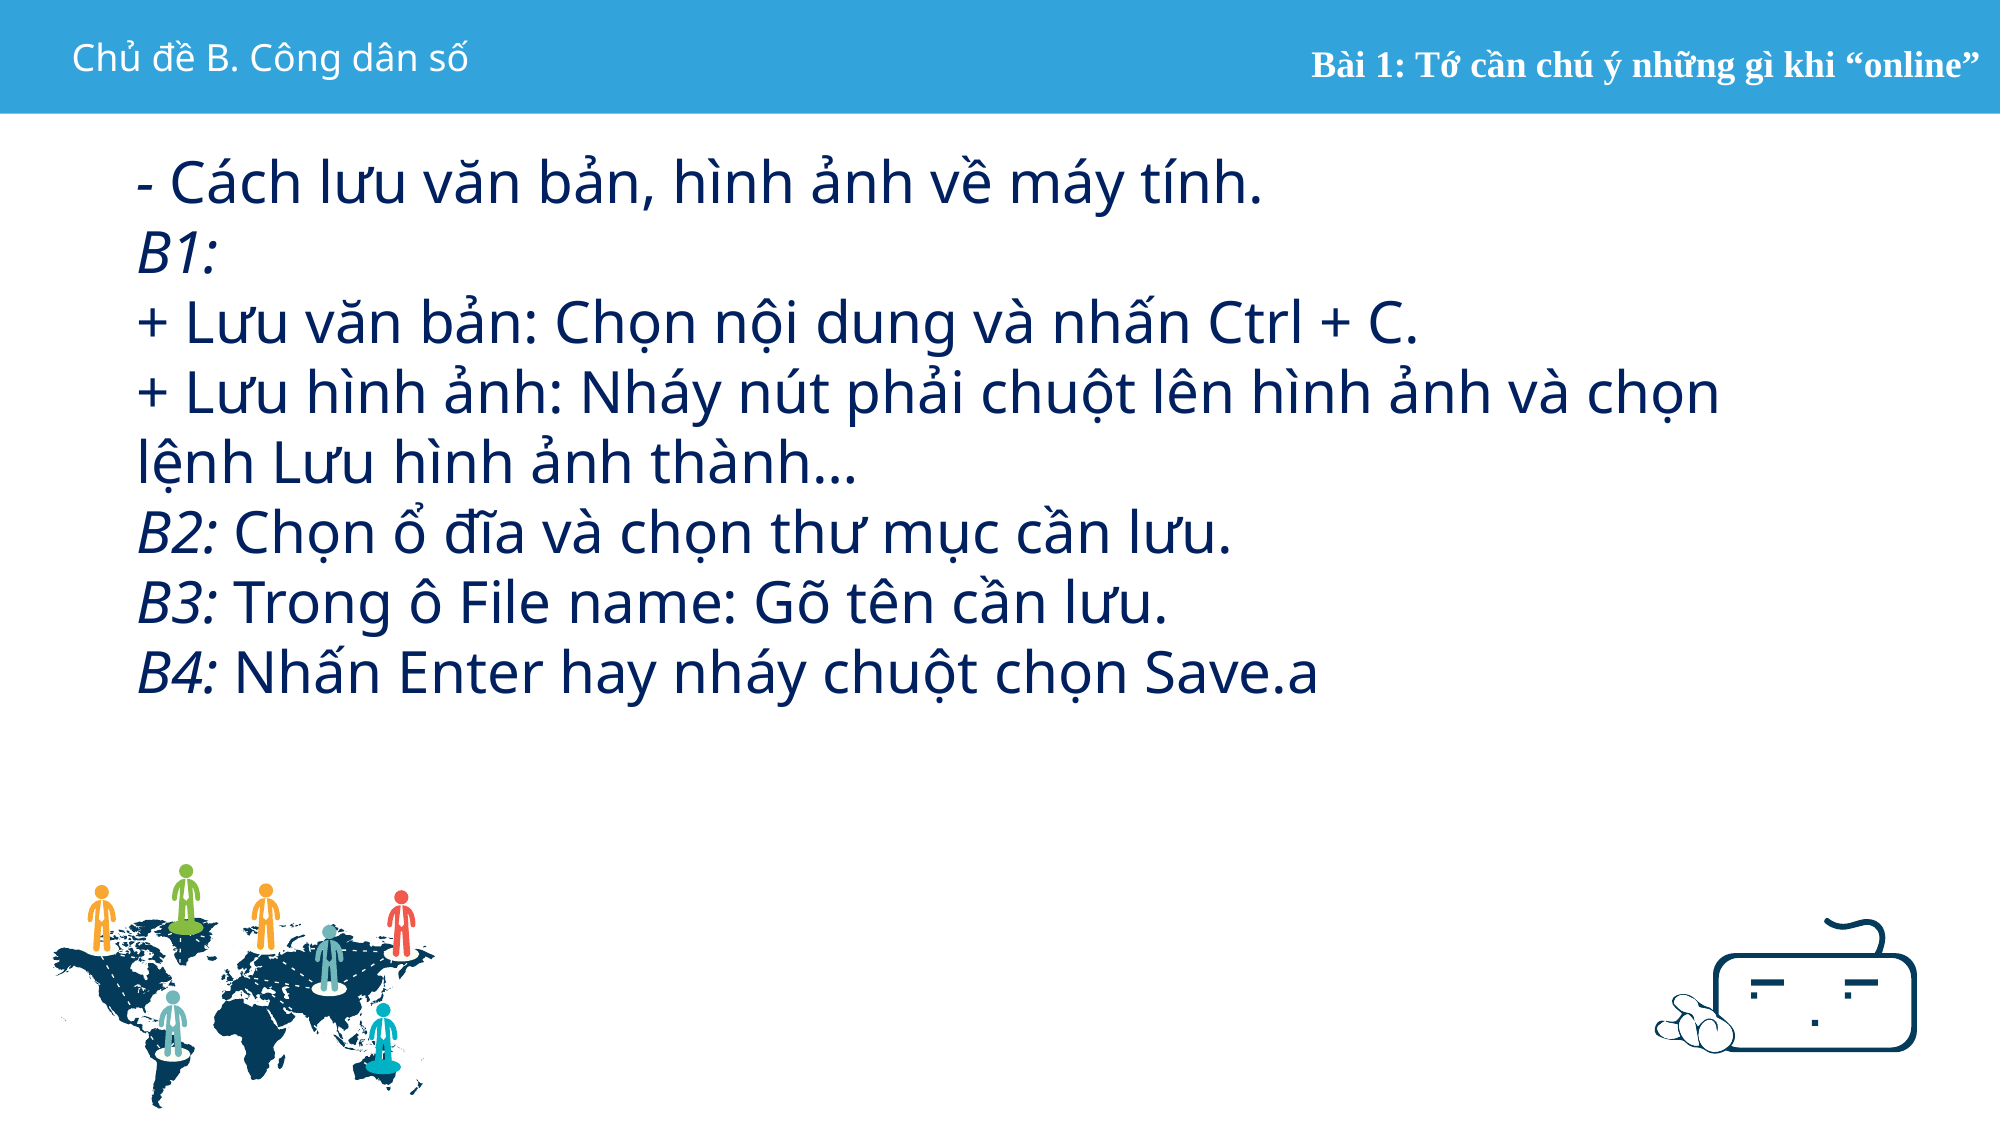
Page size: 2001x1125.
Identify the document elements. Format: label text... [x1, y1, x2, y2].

text_box - Cách lưu văn bản, hình ảnh về máy tính. B1: + Lưu văn bản: Chọn nội dung và nhấn Ctrl + C. + Lưu hình ảnh: Nháy nút phải chuột lên hình ảnh và chọn lệnh Lưu hình ảnh thành… B2: Chọn ổ đĩa và chọn thư mục cần lưu. B3: Trong ô File name: Gõ tên cần lưu. B4: Nhấn Enter hay nháy chuột chọn Save.a [121, 138, 1808, 713]
